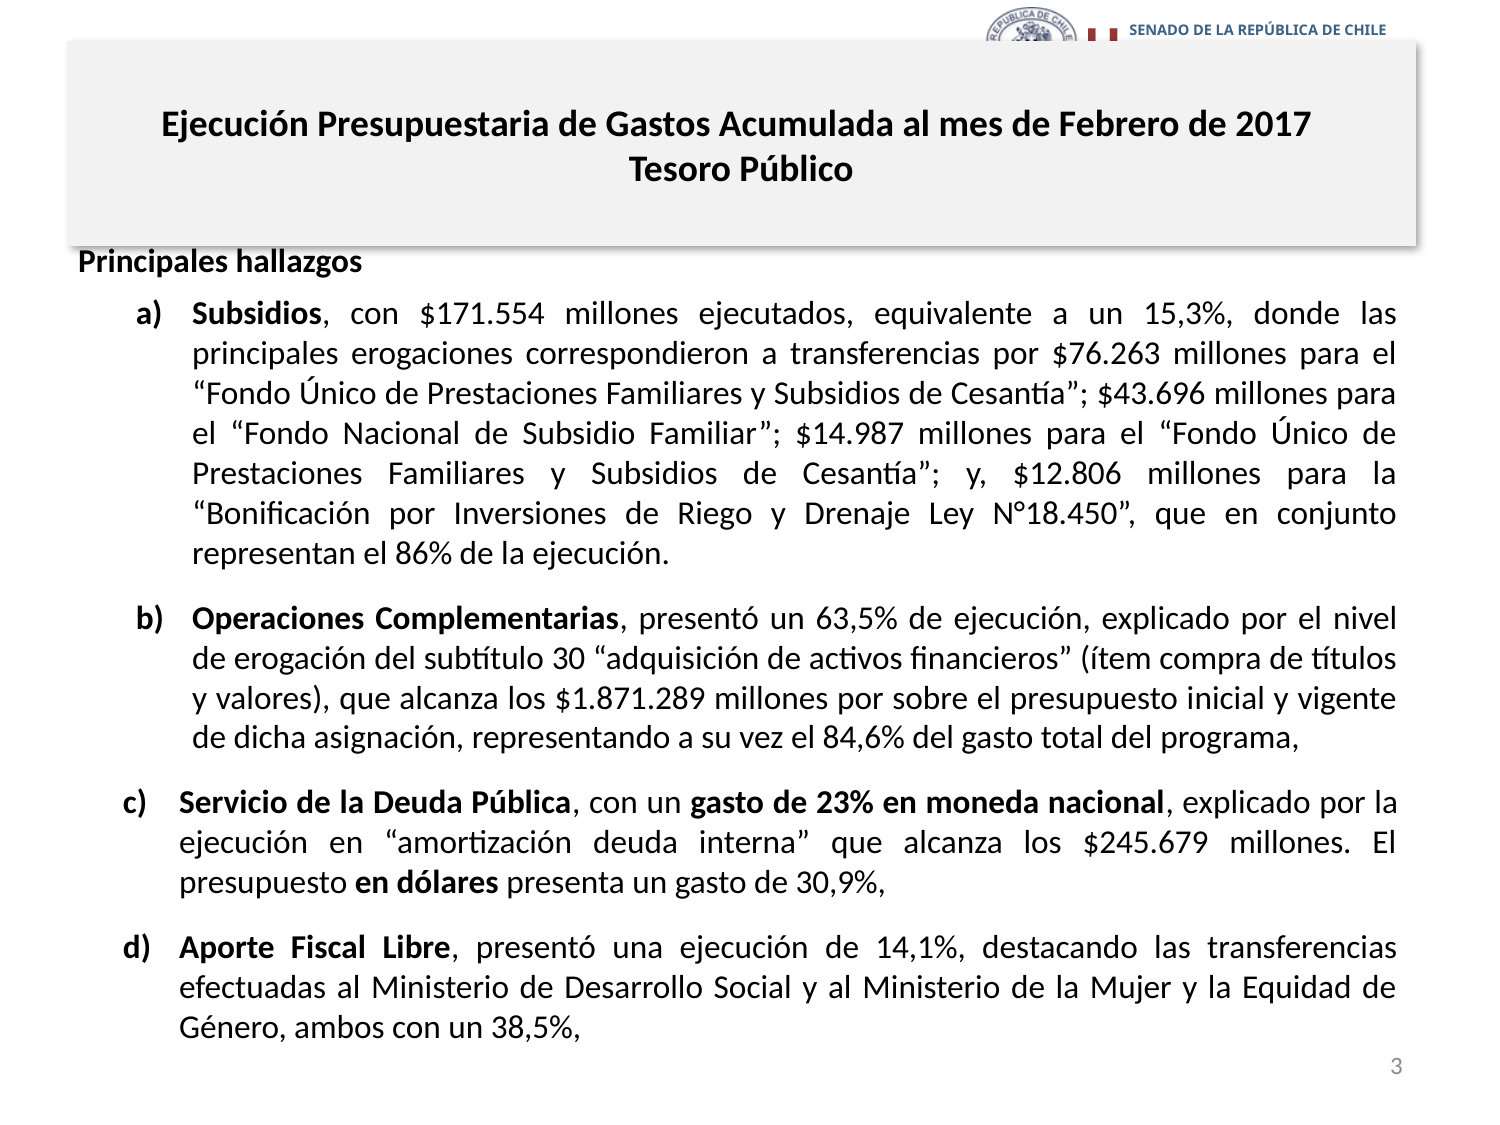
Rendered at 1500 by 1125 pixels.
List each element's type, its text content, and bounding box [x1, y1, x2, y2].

title Ejecución Presupuestaria de Gastos Acumulada al mes de Febrero de 2017 Tesoro Público [67, 41, 1415, 246]
slide_number 3 [1067, 1035, 1418, 1095]
text_box Principales hallazgos Subsidios, con $171.554 millones ejecutados, equivalente a un 15,3%, donde las principales erogaciones correspondieron a transferencias por $76.263 millones para el “Fondo Único de Prestaciones Familiares y Subsidios de Cesantía”; $43.696 millones para el “Fondo Nacional de Subsidio Familiar”; $14.987 millones para el “Fondo Único de Prestaciones Familiares y Subsidios de Cesantía”; y, $12.806 millones para la “Bonificación por Inversiones de Riego y Drenaje Ley N°18.450”, que en conjunto representan el 86% de la ejecución. Operaciones Complementarias, presentó un 63,5% de ejecución, explicado por el nivel de erogación del subtítulo 30 “adquisición de activos financieros” (ítem compra de títulos y valores), que alcanza los $1.871.289 millones por sobre el presupuesto inicial y vigente de dicha asignación, representando a su vez el 84,6% del gasto total del programa, Servicio de la Deuda Pública, con un gasto de 23% en moneda nacional, explicado por la ejecución en “amortización deuda interna” que alcanza los $245.679 millones. El presupuesto en dólares presenta un gasto de 30,9%, Aporte Fiscal Libre, presentó una ejecución de 14,1%, destacando las transferencias efectuadas al Ministerio de Desarrollo Social y al Ministerio de la Mujer y la Equidad de Género, ambos con un 38,5%, [63, 231, 1414, 1059]
picture [986, 7, 1079, 41]
